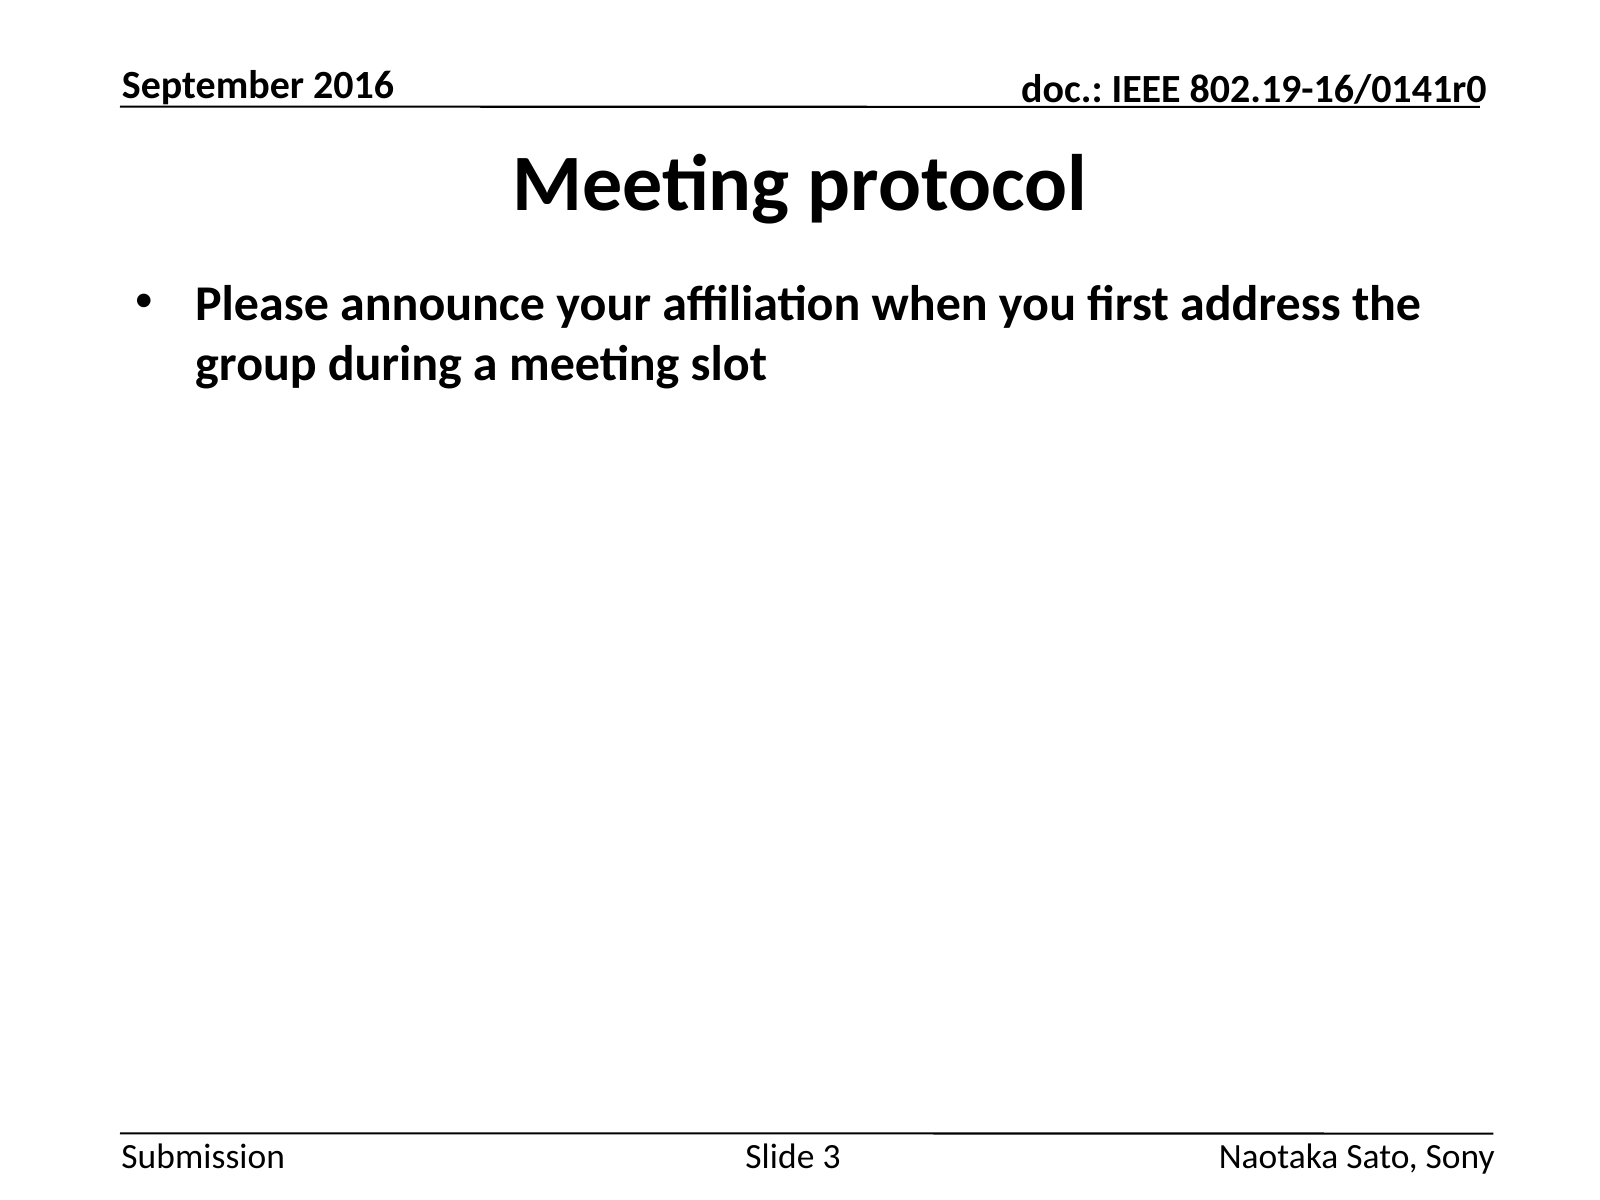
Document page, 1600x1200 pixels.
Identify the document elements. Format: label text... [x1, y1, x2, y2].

list Please announce your affiliation when you first address the group during a meeting slot [119, 262, 1480, 1126]
title Meeting protocol [119, 119, 1480, 238]
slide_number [121, 58, 451, 107]
footer Naotaka Sato, Sony [937, 1132, 1495, 1174]
slide_number Slide 3 [733, 1132, 854, 1197]
